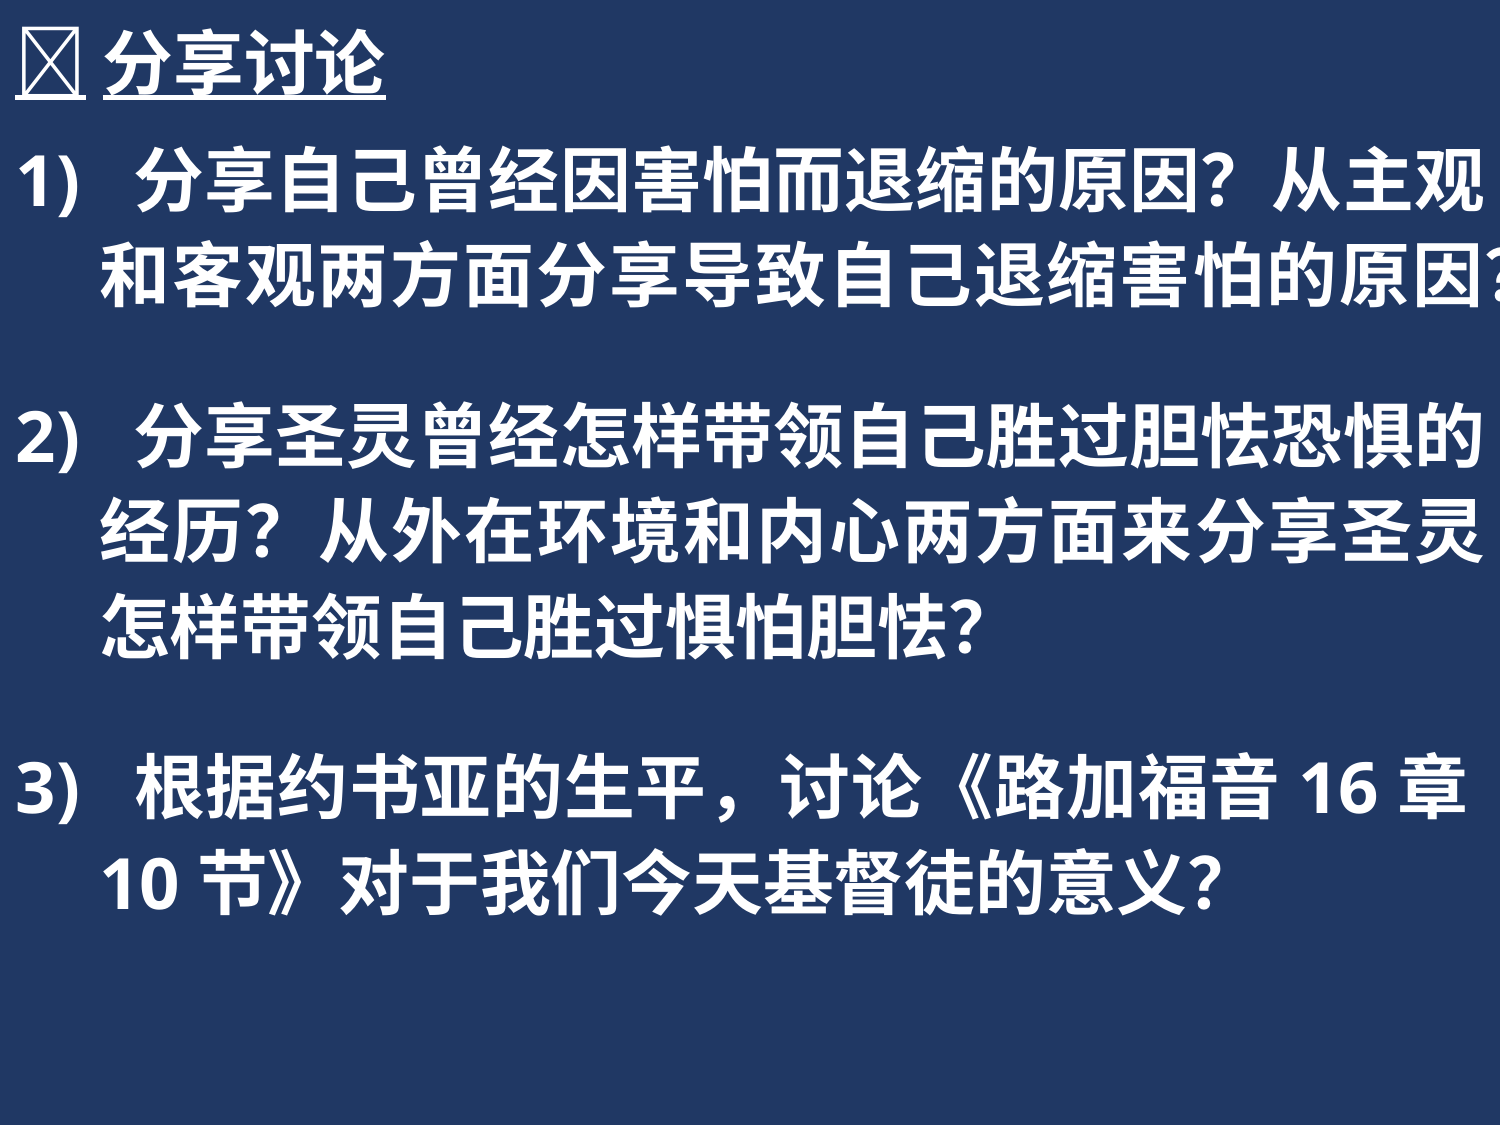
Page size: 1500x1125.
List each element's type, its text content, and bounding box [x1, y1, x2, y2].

list 分享讨论 分享自己曾经因害怕而退缩的原因？从主观和客观两方面分享导致自己退缩害怕的原因？ 分享圣灵曾经怎样带领自己胜过胆怯恐惧的经历？从外在环境和内心两方面来分享圣灵怎样带领自己胜过惧怕胆怯？ 根据约书亚的生平，讨论《路加福音16章10节》对于我们今天基督徒的意义？ [0, 0, 1500, 1125]
